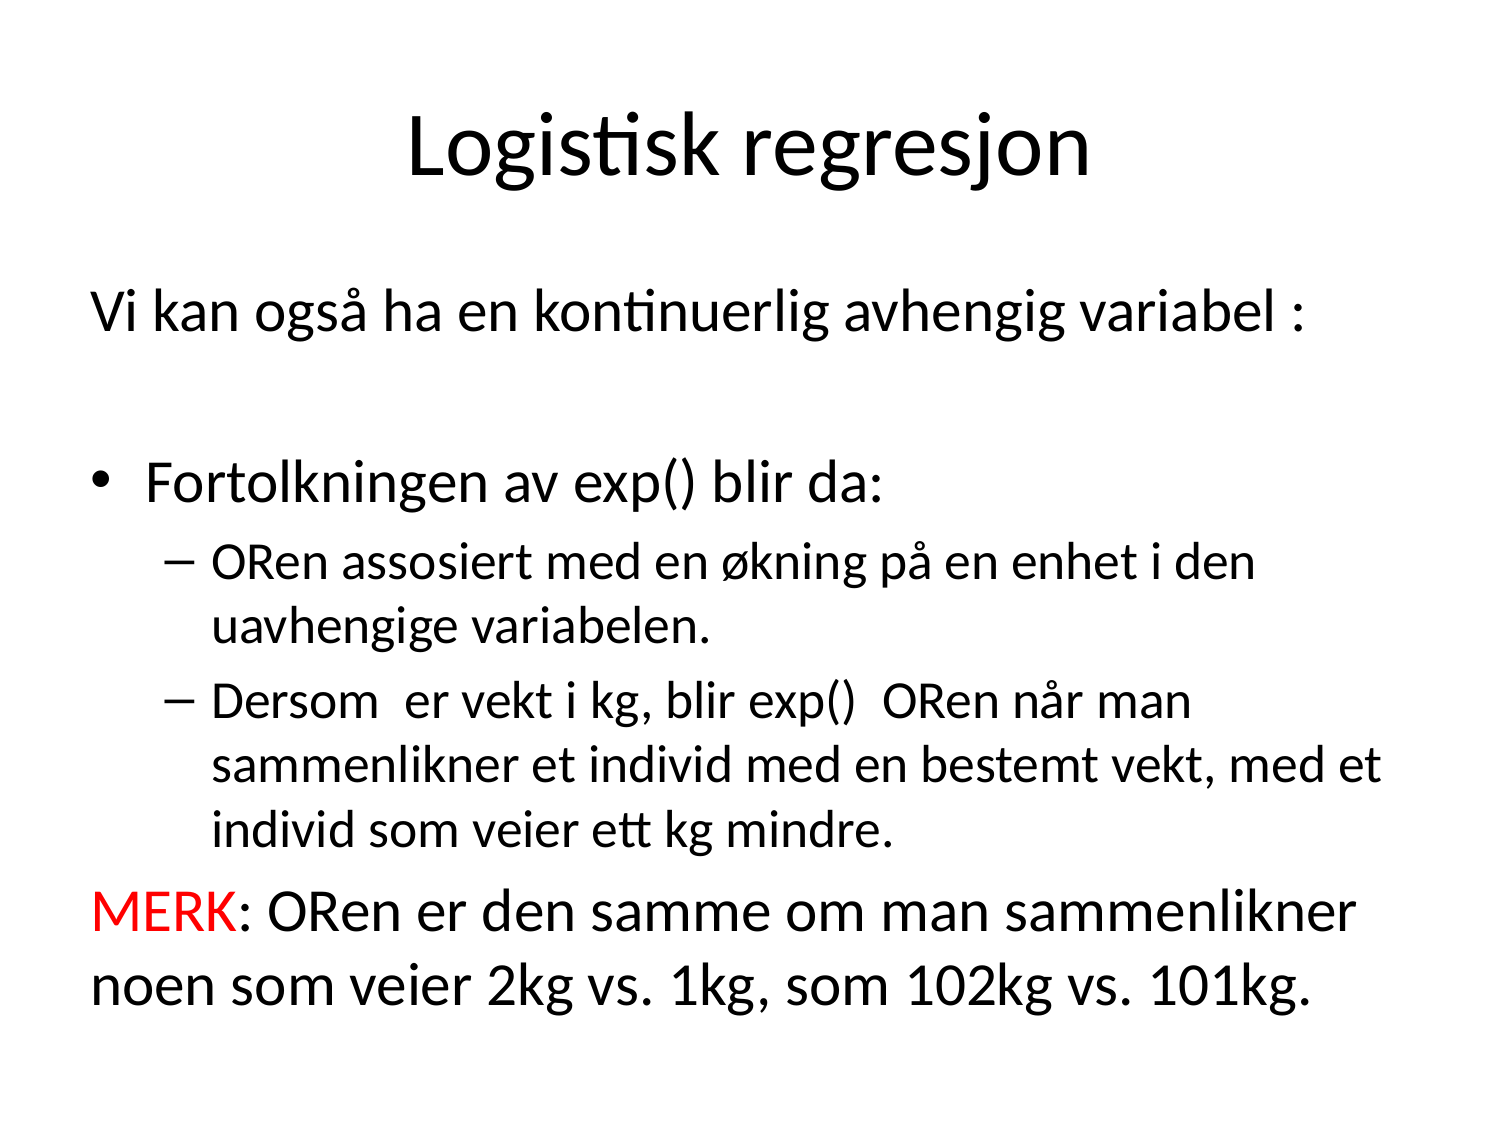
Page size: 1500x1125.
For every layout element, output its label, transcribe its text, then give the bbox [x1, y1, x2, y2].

title Logistisk regresjon [75, 45, 1425, 233]
